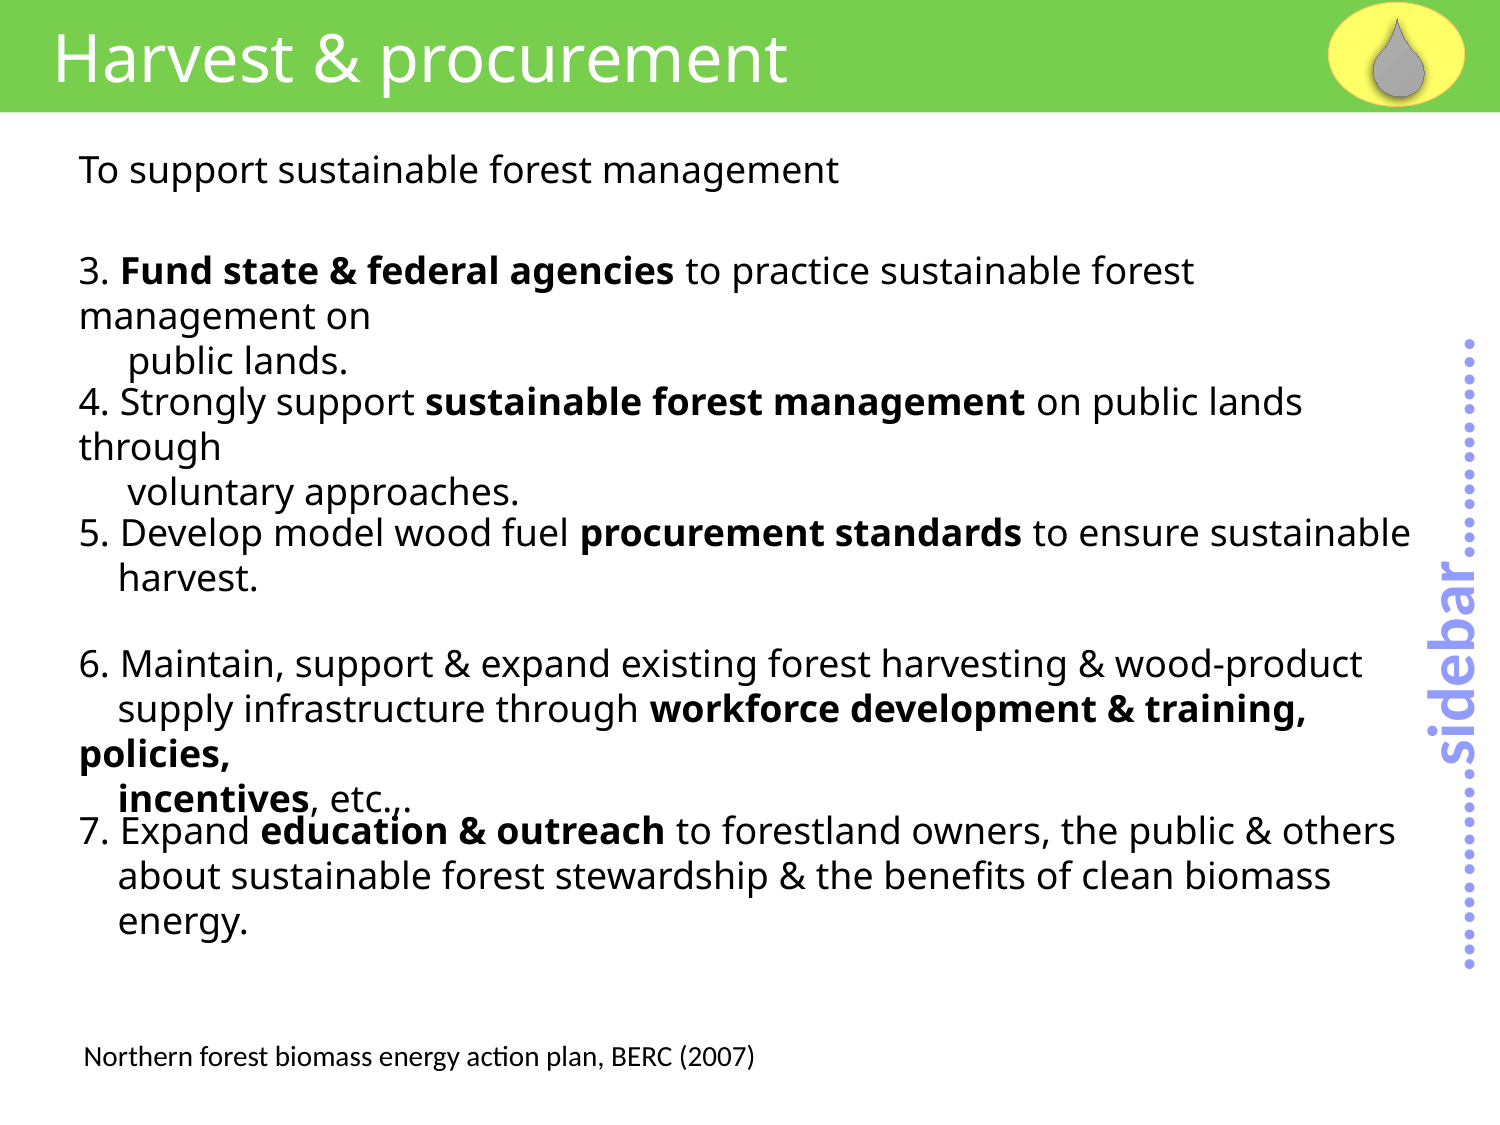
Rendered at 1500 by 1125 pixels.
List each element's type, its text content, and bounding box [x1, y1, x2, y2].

text_box [0, 0, 1500, 113]
text_box 7. Expand education & outreach to forestland owners, the public & others about sustainable forest stewardship & the benefits of clean biomass energy. [63, 799, 1400, 949]
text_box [1328, 2, 1465, 107]
text_box To support sustainable forest management [63, 138, 1435, 199]
text_box Northern forest biomass energy action plan, BERC (2007) [68, 1029, 771, 1080]
text_box Harvest & procurement [38, 8, 804, 103]
text_box 6. Maintain, support & expand existing forest harvesting & wood-product supply infrastructure through workforce development & training, policies, incentives, etc.,. [63, 632, 1400, 799]
text_box 3. Fund state & federal agencies to practice sustainable forest management on public lands. [63, 239, 1435, 370]
text_box 4. Strongly support sustainable forest management on public lands through voluntary approaches. [63, 370, 1400, 501]
text_box 5. Develop model wood fuel procurement standards to ensure sustainable harvest. [63, 501, 1400, 607]
text_box ………….sidebar………….. [1400, 320, 1495, 989]
